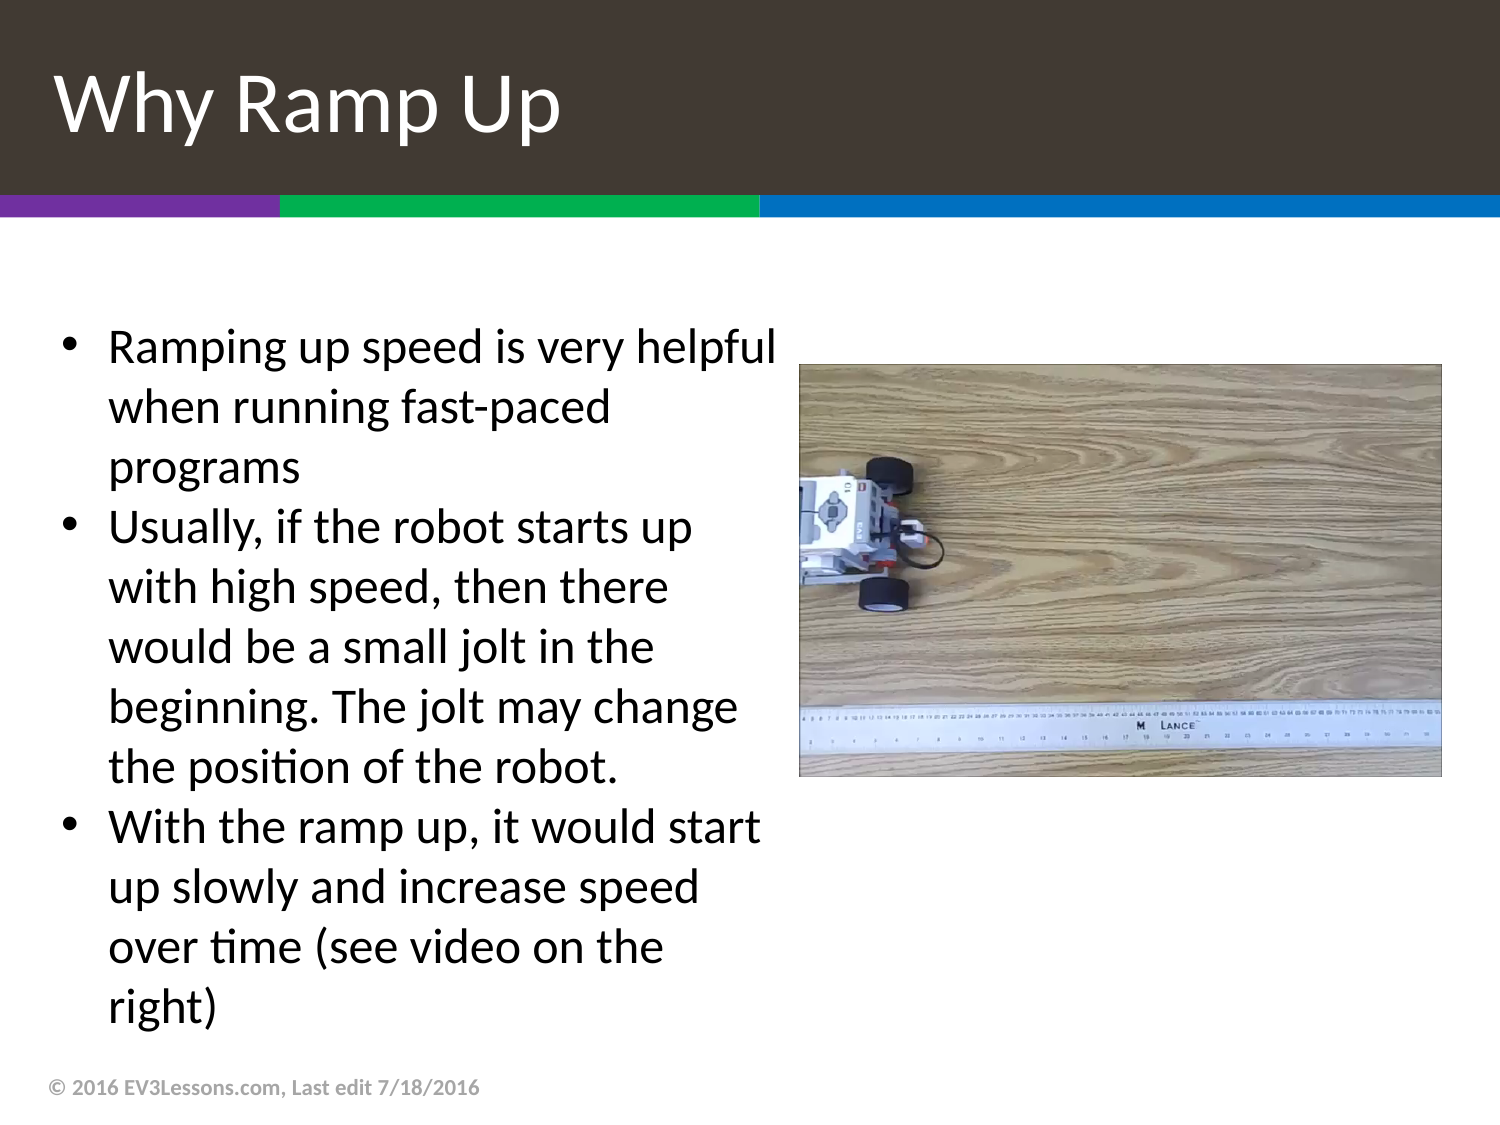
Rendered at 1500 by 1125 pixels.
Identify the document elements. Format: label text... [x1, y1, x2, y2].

title Why Ramp Up [0, 0, 1500, 195]
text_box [797, 363, 1443, 778]
text_box Ramping up speed is very helpful when running fast-paced programs Usually, if the robot starts up with high speed, then there would be a small jolt in the beginning. The jolt may change the position of the robot. With the ramp up, it would start up slowly and increase speed over time (see video on the right) [46, 305, 797, 1041]
footer © 2016 EV3Lessons.com, Last edit 7/18/2016 [32, 1055, 1038, 1116]
